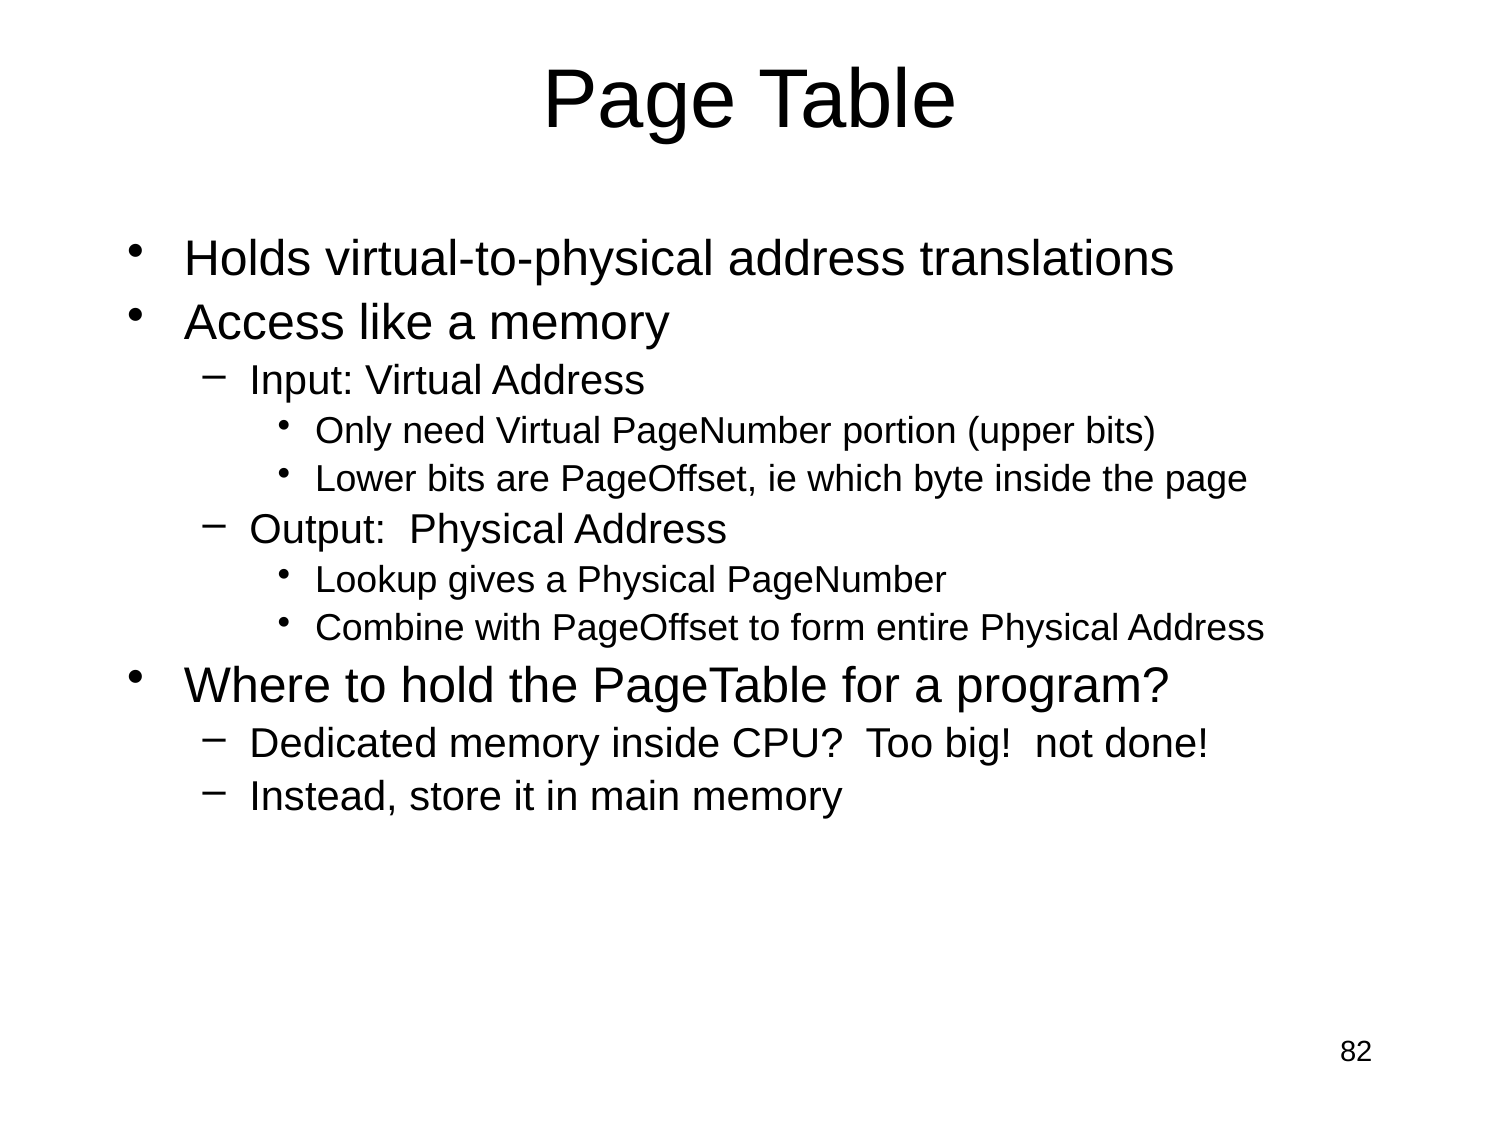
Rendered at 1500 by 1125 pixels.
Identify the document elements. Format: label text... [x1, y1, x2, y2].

title Page Table [112, 0, 1388, 188]
slide_number 82 [1074, 1024, 1388, 1101]
list Holds virtual-to-physical address translations Access like a memory Input: Virtual Address Only need Virtual PageNumber portion (upper bits) Lower bits are PageOffset, ie which byte inside the page Output: Physical Address Lookup gives a Physical PageNumber Combine with PageOffset to form entire Physical Address Where to hold the PageTable for a program? Dedicated memory inside CPU? Too big! not done! Instead, store it in main memory [112, 224, 1388, 1001]
